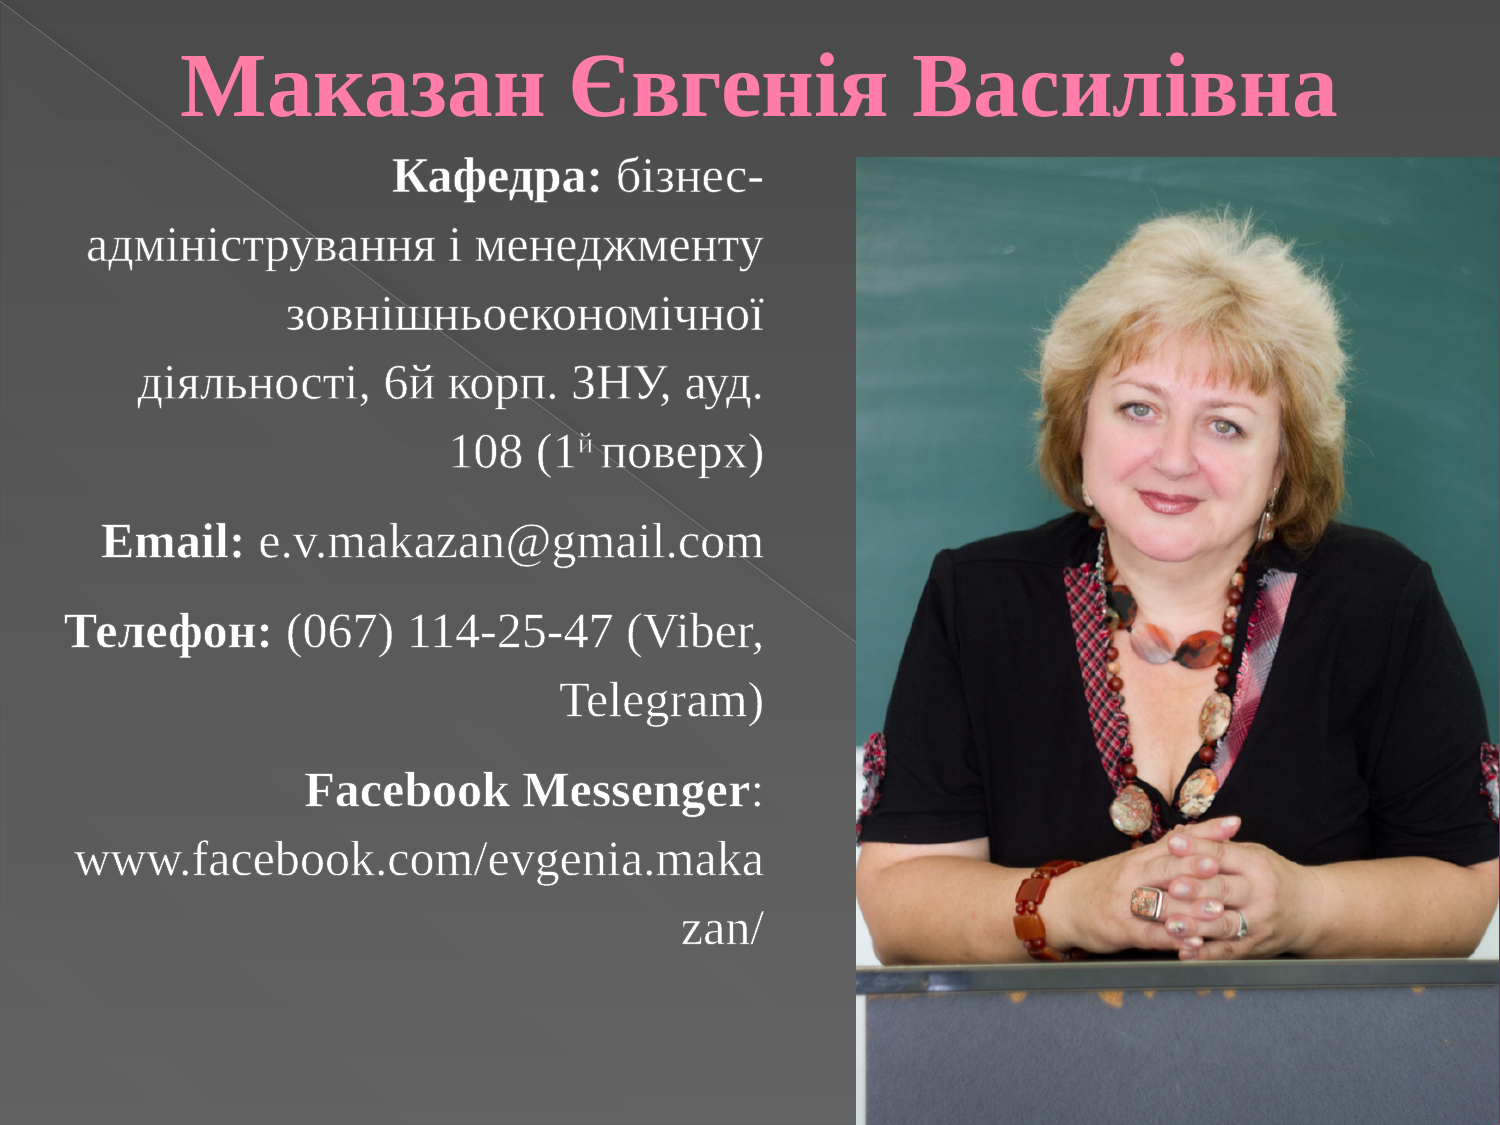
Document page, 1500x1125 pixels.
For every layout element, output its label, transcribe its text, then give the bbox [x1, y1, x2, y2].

subtitle Кафедра: бізнес-адміністрування і менеджменту зовнішньоекономічної діяльності, 6й корп. ЗНУ, ауд. 108 (1й поверх) Email: e.v.makazan@gmail.com Телефон: (067) 114-25-47 (Viber, Telegram) Facebook Messenger: www.facebook.com/evgenia.makazan/ [41, 125, 786, 976]
title Маказан Євгенія Василівна [29, 0, 1412, 142]
picture [855, 157, 1499, 1125]
